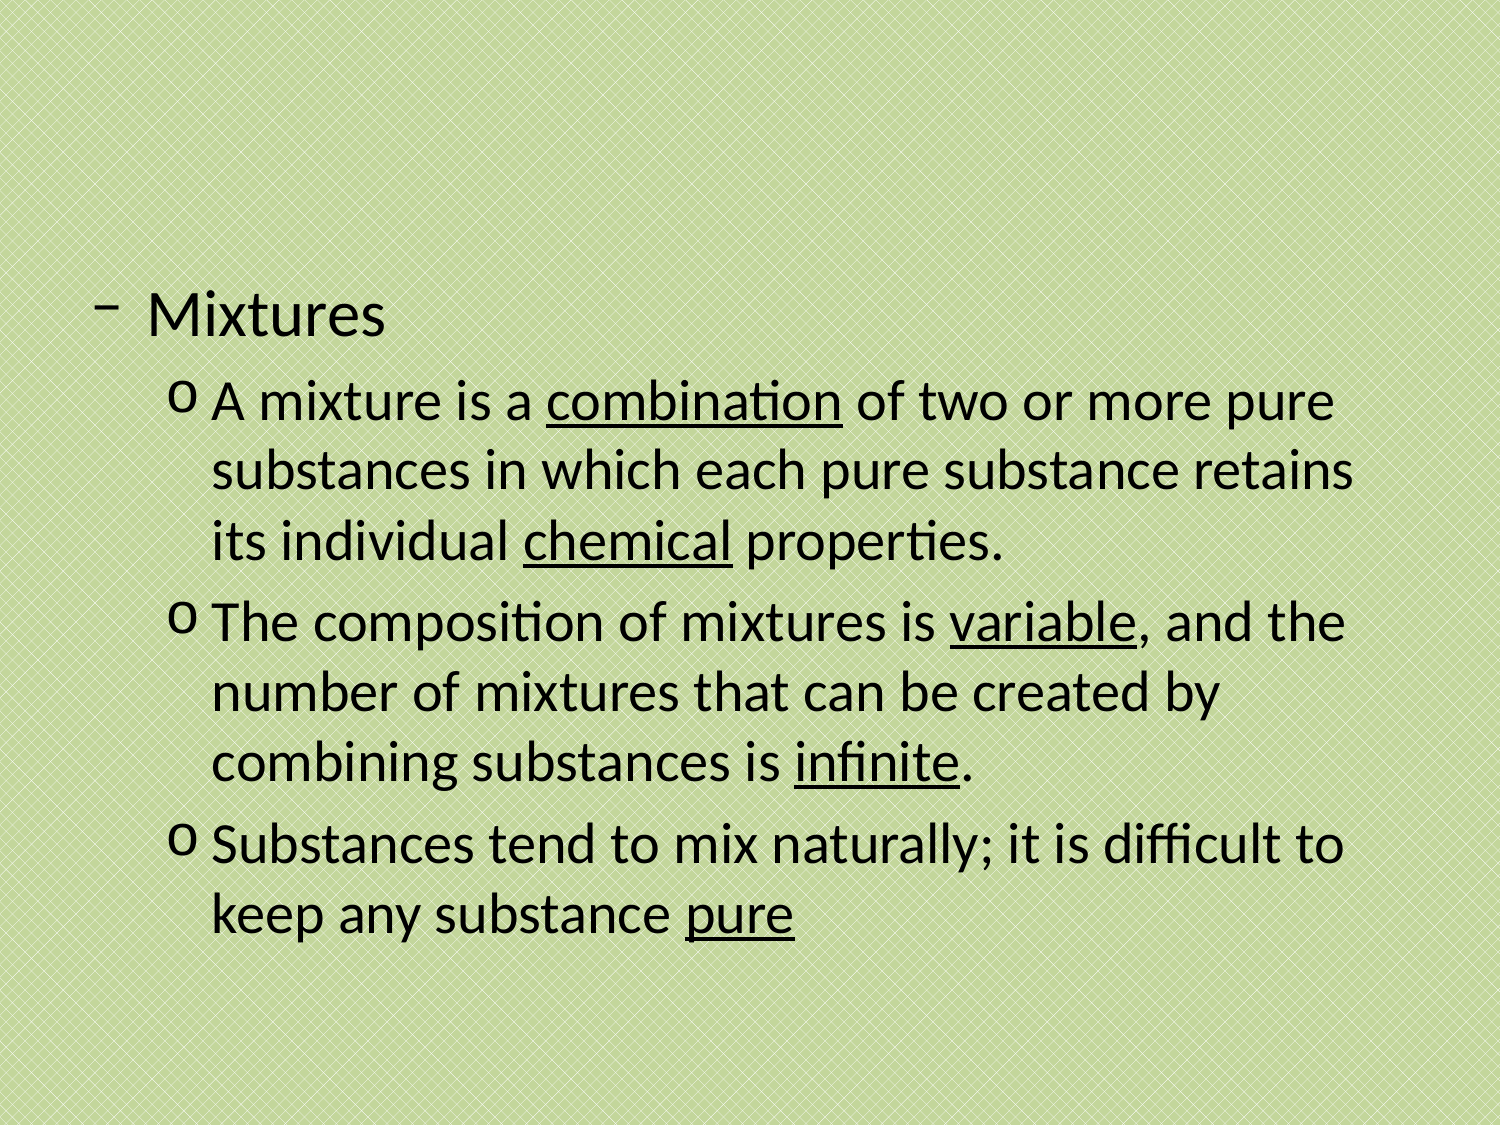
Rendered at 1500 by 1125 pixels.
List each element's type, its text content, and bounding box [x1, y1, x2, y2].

list Mixtures A mixture is a combination of two or more pure substances in which each pure substance retains its individual chemical properties. The composition of mixtures is variable, and the number of mixtures that can be created by combining substances is infinite. Substances tend to mix naturally; it is difficult to keep any substance pure [75, 262, 1425, 1005]
